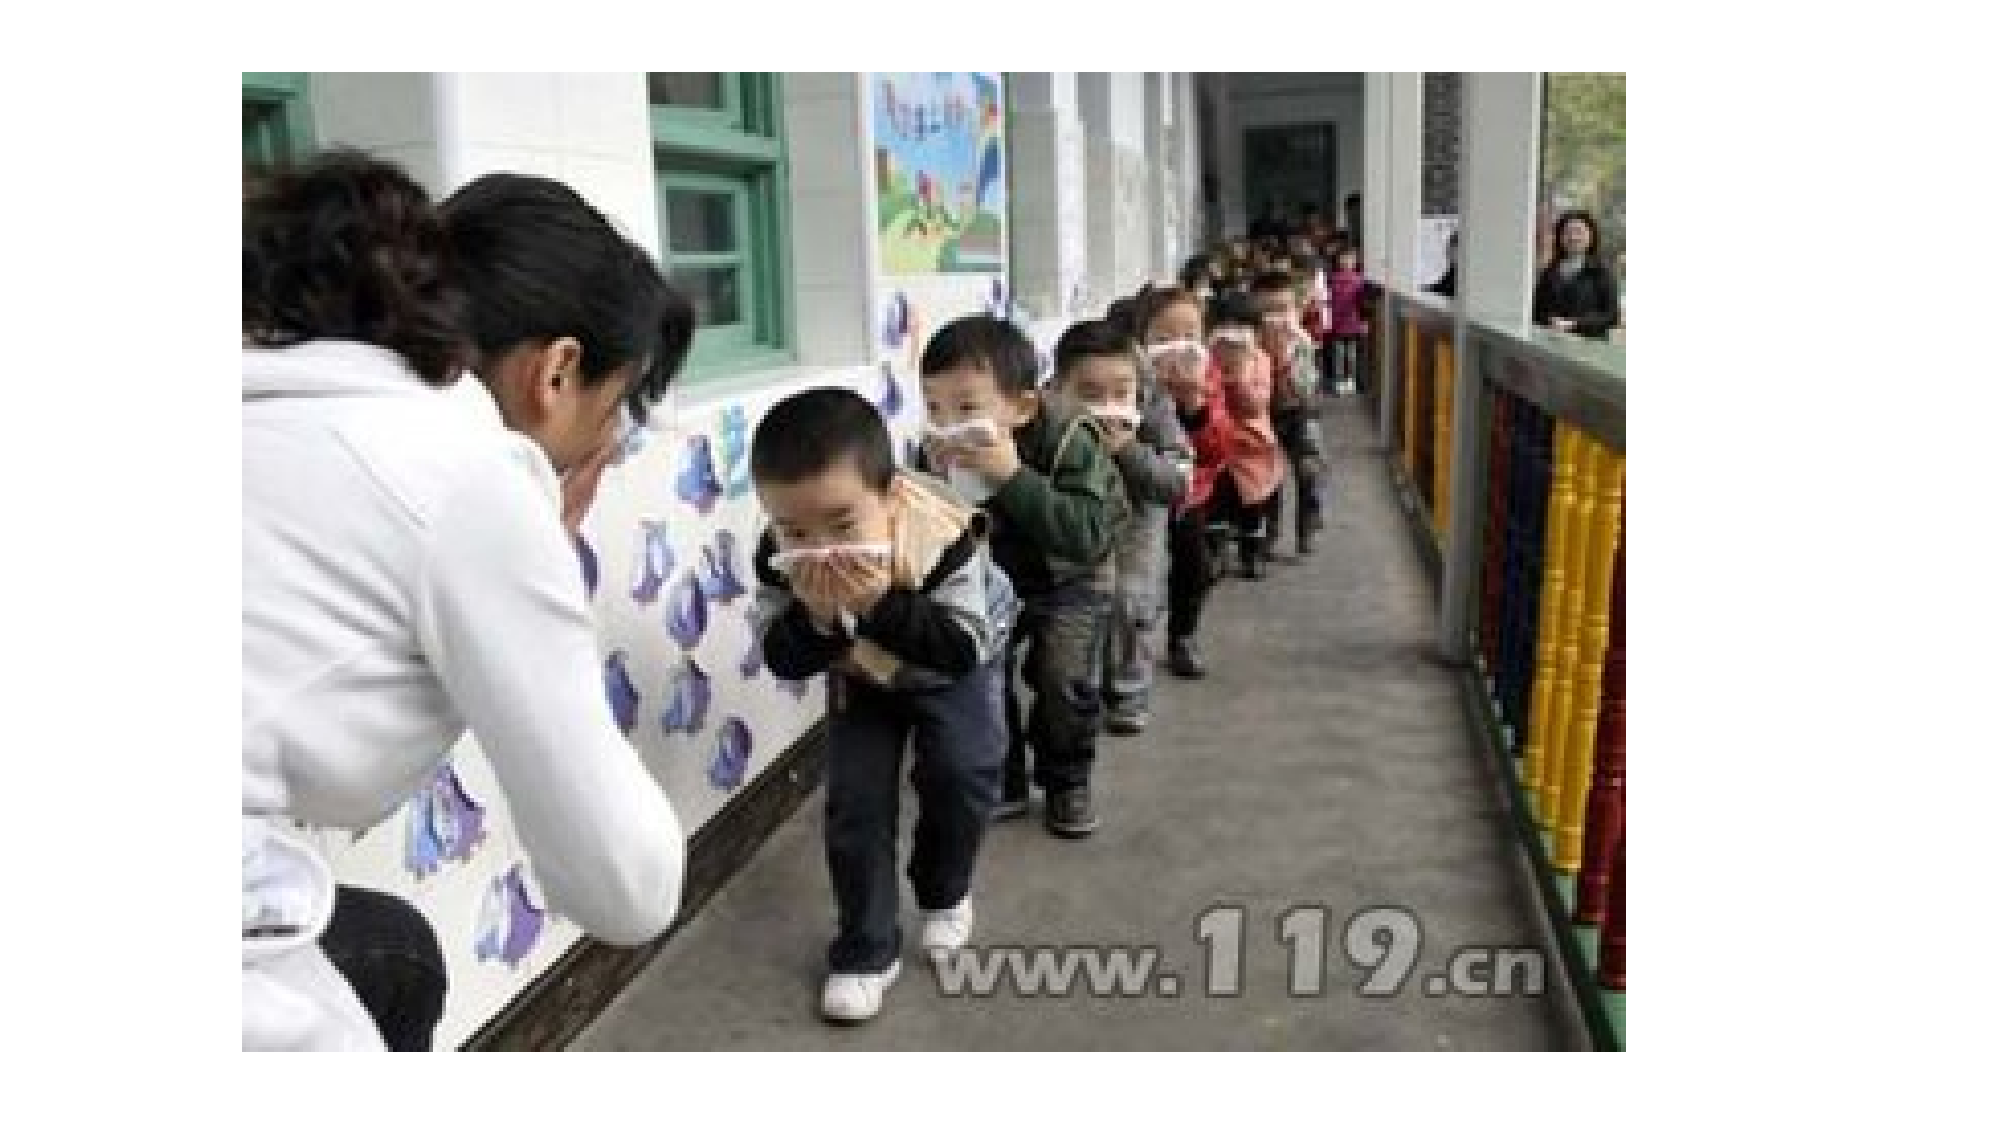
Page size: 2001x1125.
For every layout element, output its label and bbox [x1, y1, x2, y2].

list [242, 72, 1626, 1053]
